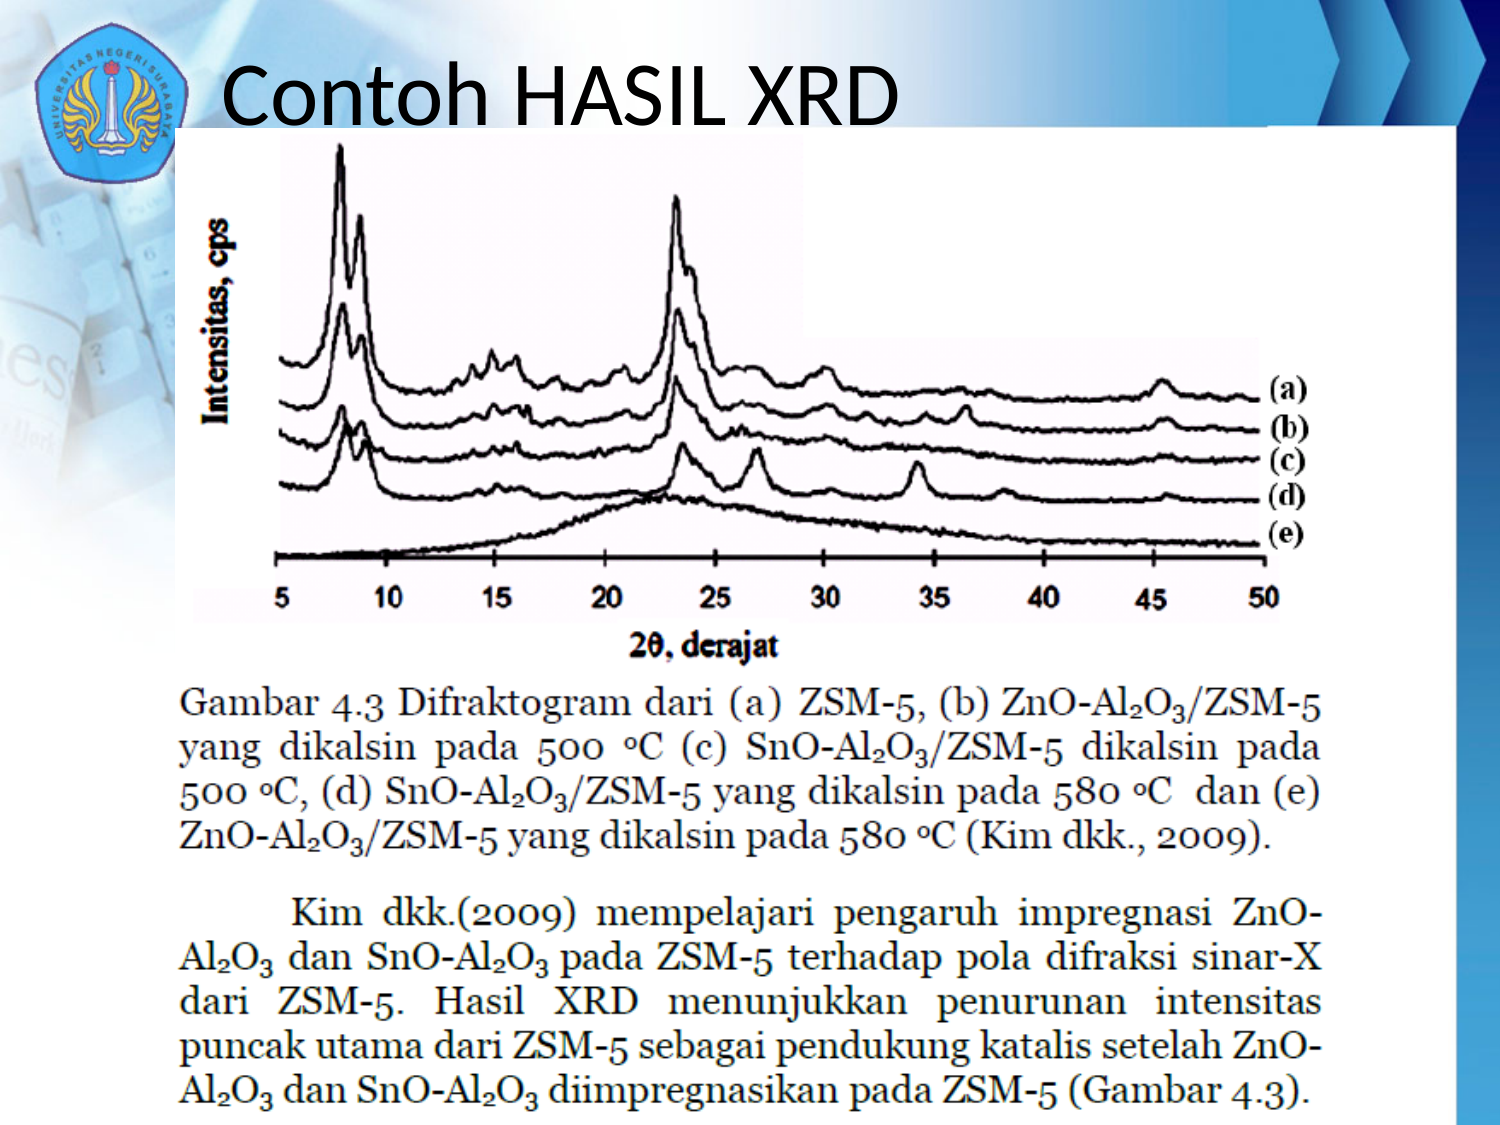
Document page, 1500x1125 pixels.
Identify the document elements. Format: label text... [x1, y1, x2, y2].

text_box Contoh HASIL XRD [138, 32, 985, 146]
picture [0, 0, 1500, 1125]
